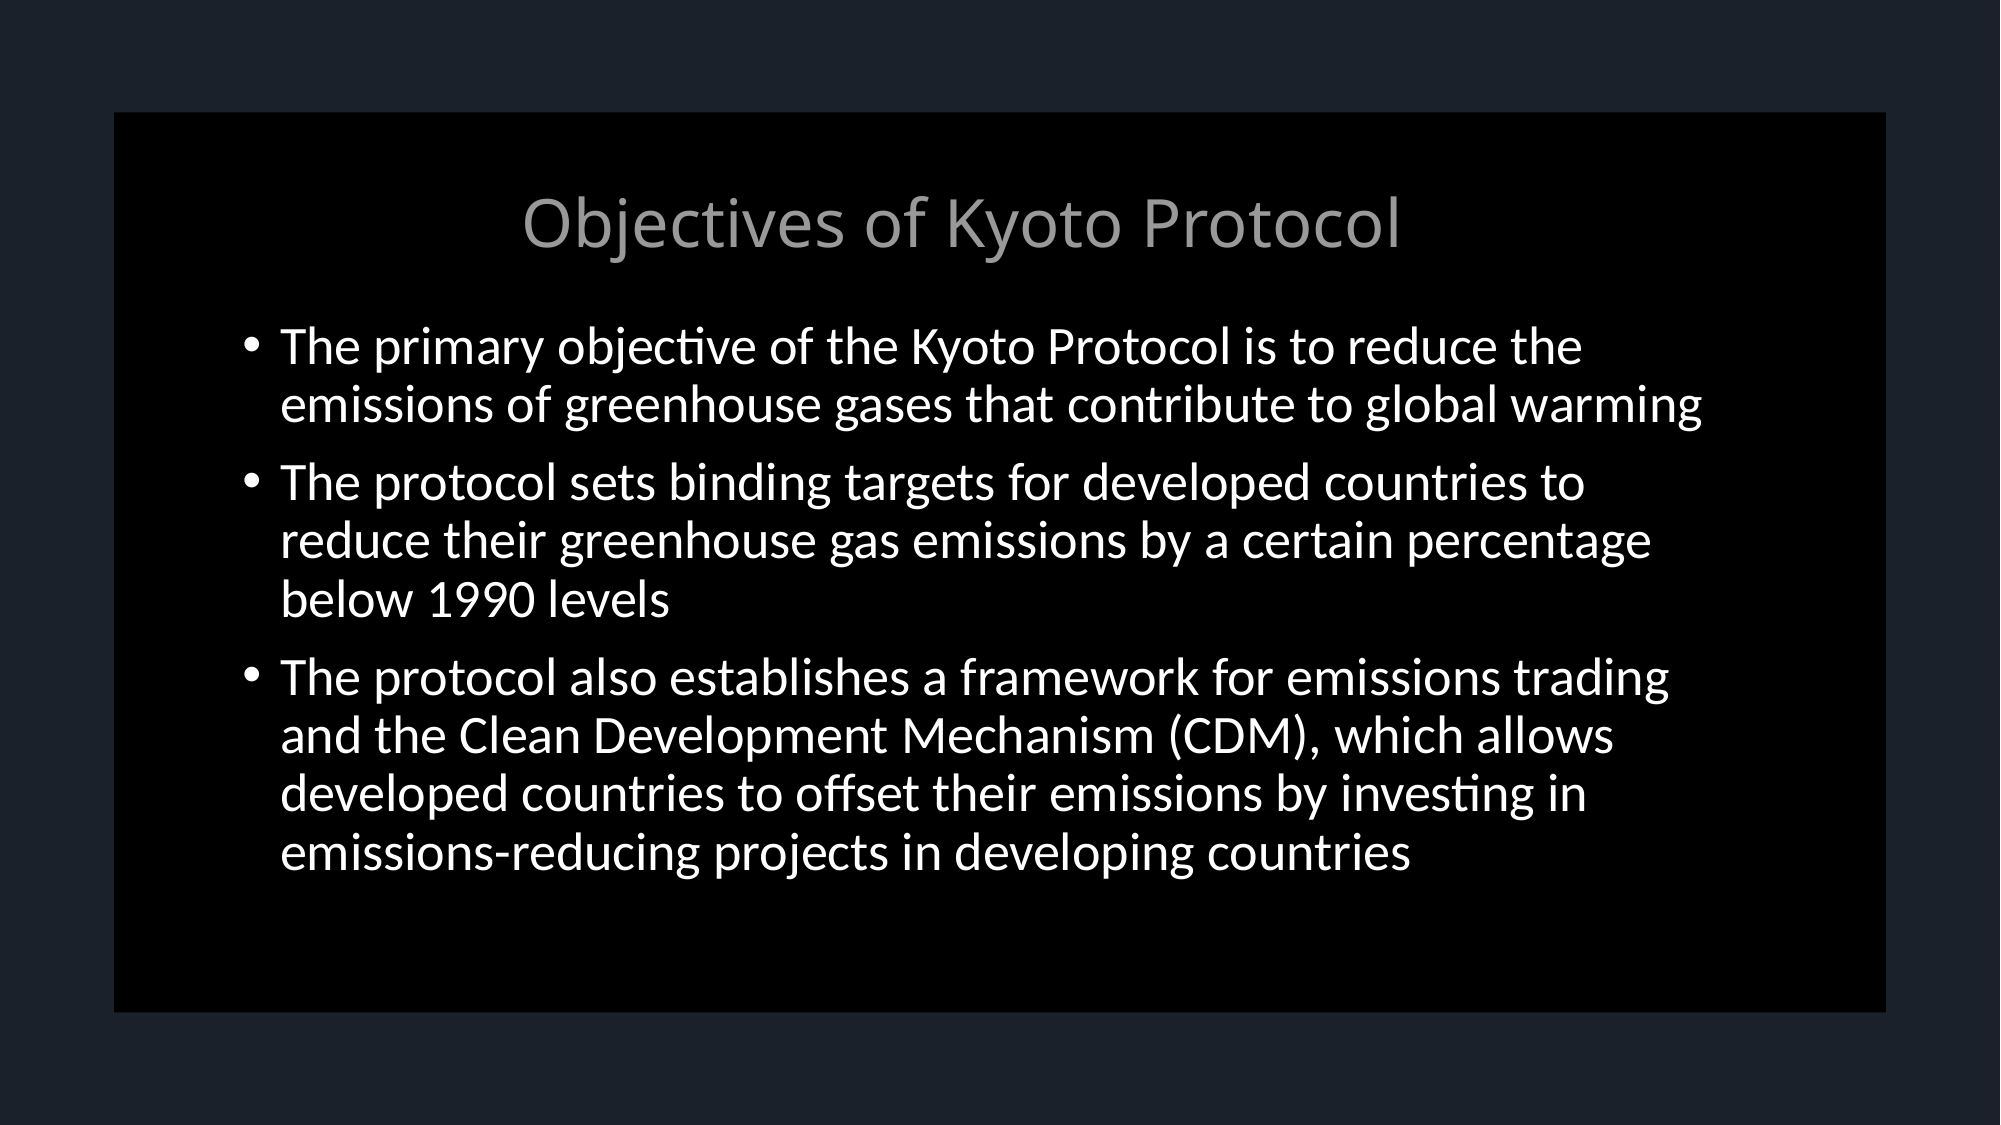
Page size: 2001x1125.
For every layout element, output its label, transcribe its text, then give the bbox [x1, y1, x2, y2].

text_box [113, 111, 1887, 1013]
title Objectives of Kyoto Protocol [227, 123, 1698, 270]
list The primary objective of the Kyoto Protocol is to reduce the emissions of greenhouse gases that contribute to global warming The protocol sets binding targets for developed countries to reduce their greenhouse gas emissions by a certain percentage below 1990 levels The protocol also establishes a framework for emissions trading and the Clean Development Mechanism (CDM), which allows developed countries to offset their emissions by investing in emissions-reducing projects in developing countries [227, 309, 1735, 919]
text_box [0, 0, 2000, 1125]
